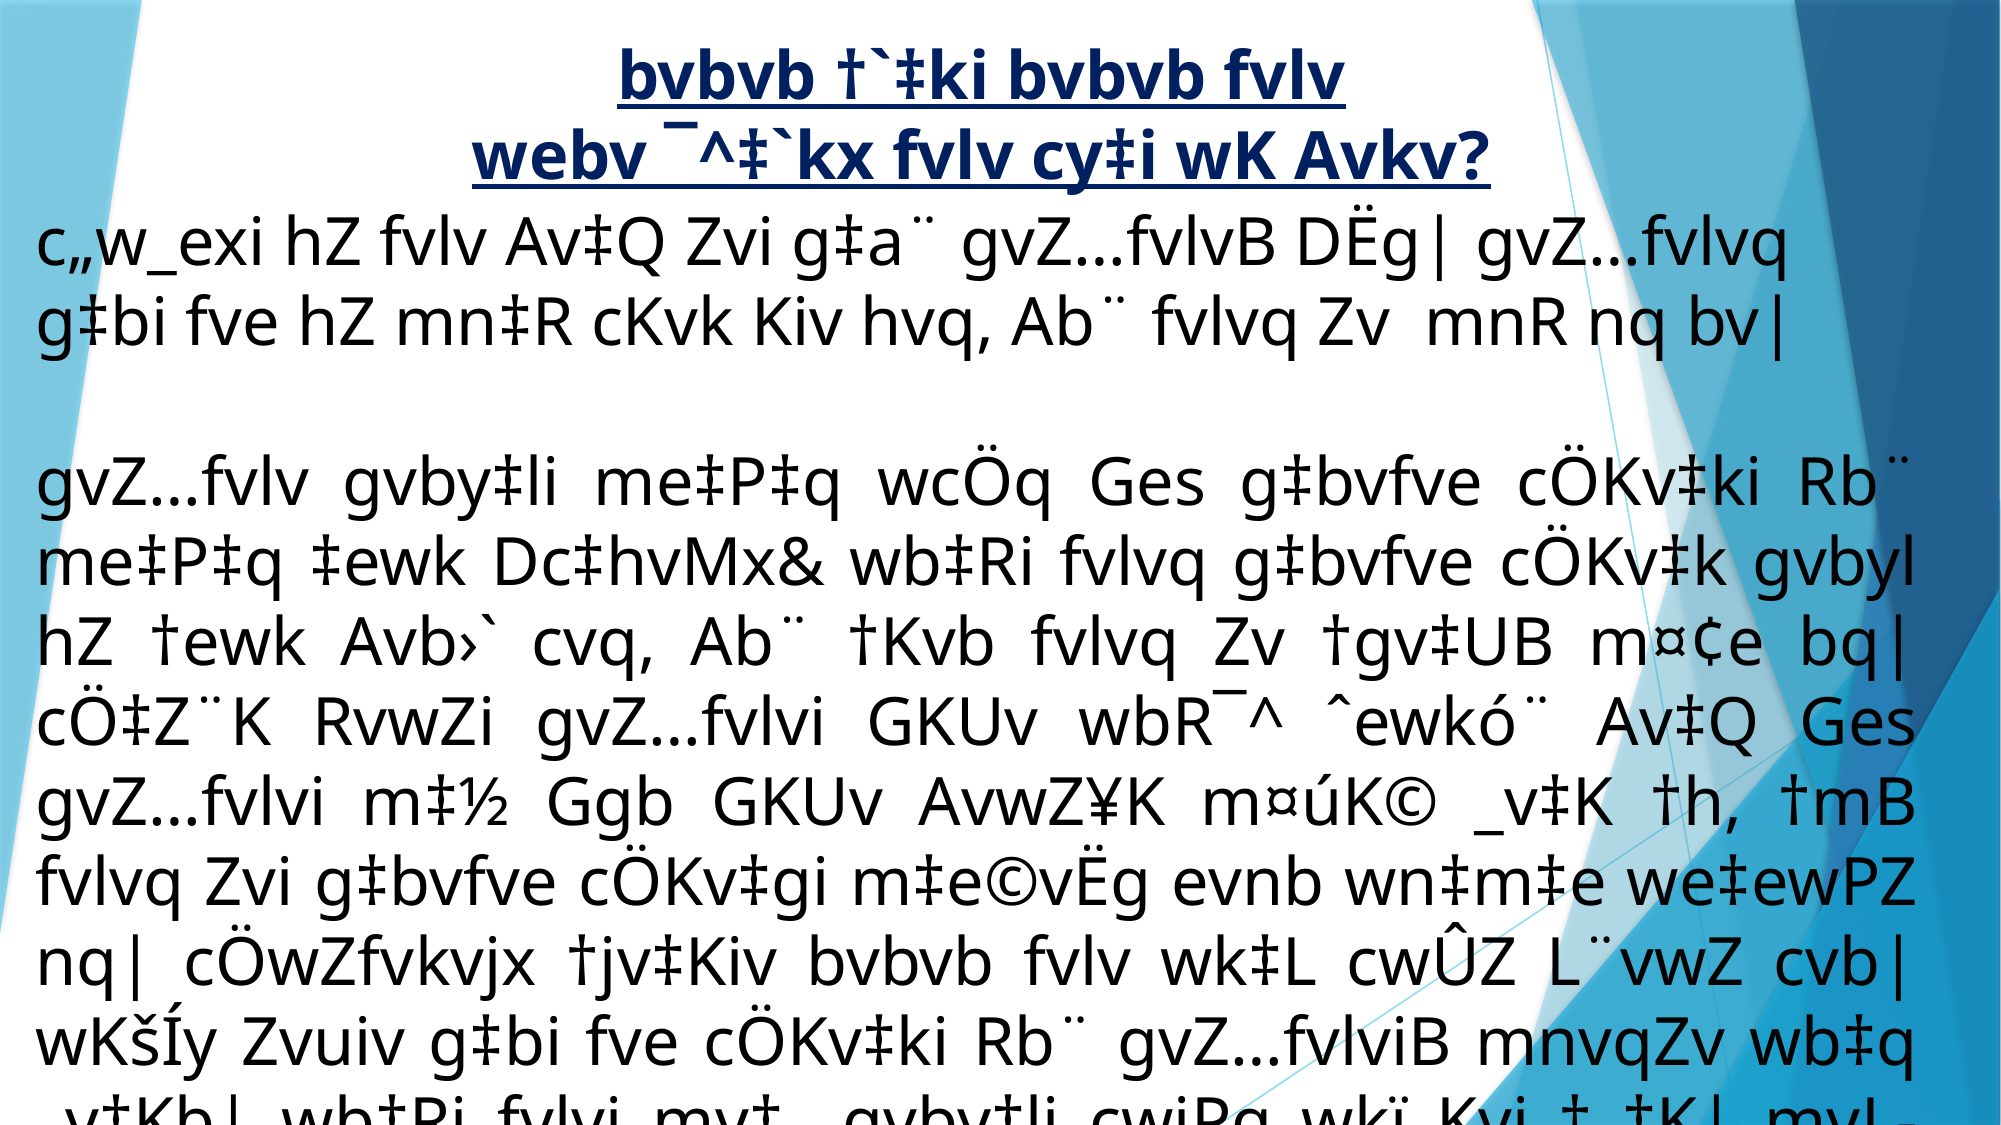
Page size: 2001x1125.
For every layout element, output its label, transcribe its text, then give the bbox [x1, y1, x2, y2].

text_box c„w_exi hZ fvlv Av‡Q Zvi g‡a¨ gvZ…fvlvB DËg| gvZ…fvlvq g‡bi fve hZ mn‡R cKvk Kiv hvq, Ab¨ fvlvq Zv mnR nq bv| gvZ…fvlv gvby‡li me‡P‡q wcÖq Ges g‡bvfve cÖKv‡ki Rb¨ me‡P‡q ‡ewk Dc‡hvMx& wb‡Ri fvlvq g‡bvfve cÖKv‡k gvbyl hZ †ewk Avb›` cvq, Ab¨ †Kvb fvlvq Zv †gv‡UB m¤¢e bq| cÖ‡Z¨K RvwZi gvZ…fvlvi GKUv wbR¯^ ˆewkó¨ Av‡Q Ges gvZ…fvlvi m‡½ Ggb GKUv AvwZ¥K m¤úK© _v‡K †h, †mB fvlvq Zvi g‡bvfve cÖKv‡gi m‡e©vËg evnb wn‡m‡e we‡ewPZ nq| cÖwZfvkvjx †jv‡Kiv bvbvb fvlv wk‡L cwÛZ L¨vwZ cvb| wKšÍy Zvuiv g‡bi fve cÖKv‡ki Rb¨ gvZ…fvlviB mnvqZv wb‡q _v‡Kb| wb‡Ri fvlvi mv‡_ gvby‡li cwiPq wkï Kvj †_‡K| myL-`ytL, Avb›` †e`bv BZ¨vw` cÖKv‡ki Rb¨ gvbyl gvZ…fvlv‡K Lye mn‡RB e¨envi Ki‡Z cv‡i| [20, 191, 1935, 1125]
text_box bvbvb †`‡ki bvbvb fvlv webv ¯^‡`kx fvlv cy‡i wK Avkv? [24, 25, 1939, 201]
